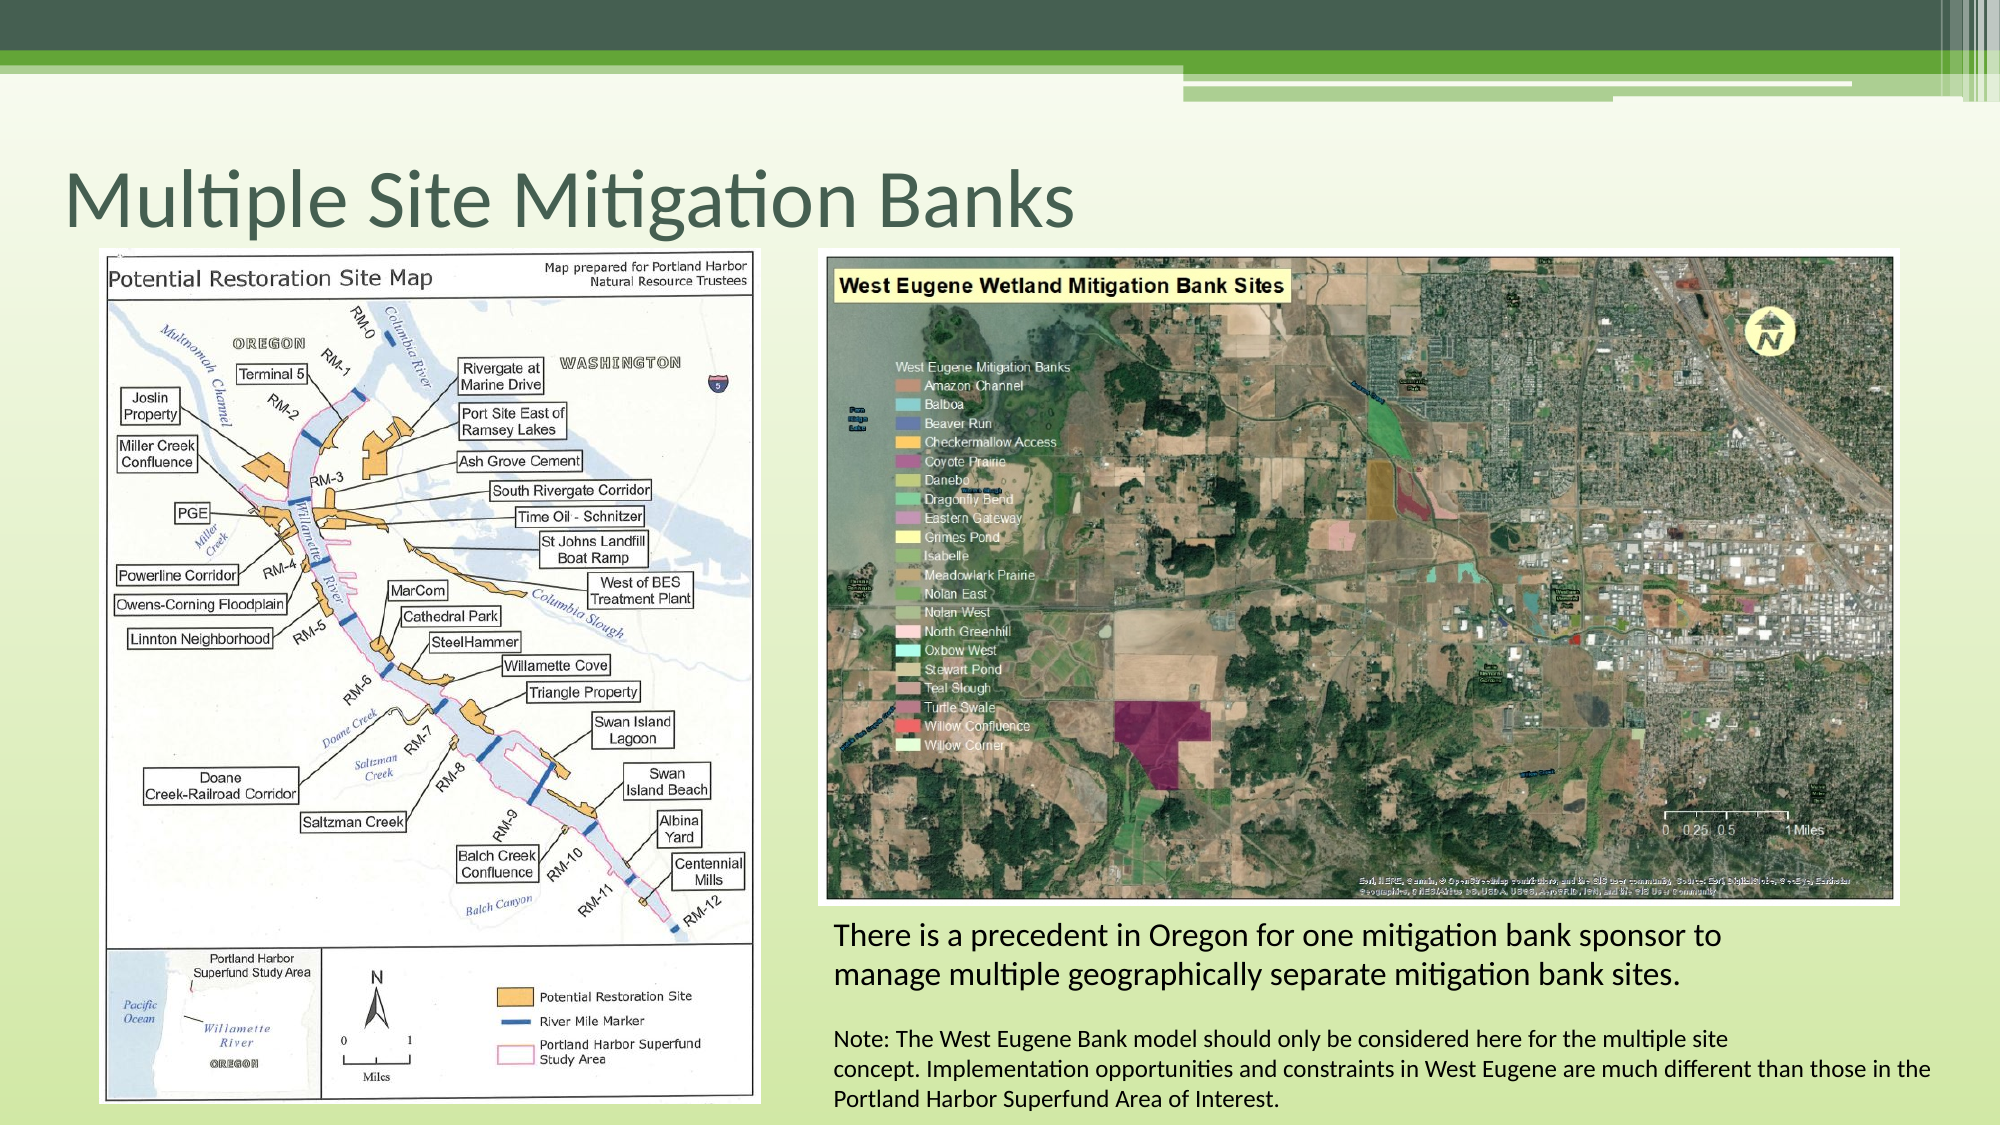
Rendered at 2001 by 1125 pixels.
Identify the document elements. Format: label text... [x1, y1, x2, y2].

title Multiple Site Mitigation Banks [49, 106, 1850, 282]
text_box There is a precedent in Oregon for one mitigation bank sponsor to manage multiple geographically separate mitigation bank sites. Note: The West Eugene Bank model should only be considered here for the multiple site concept. Implementation opportunities and constraints in West Eugene are much different than those in the Portland Harbor Superfund Area of Interest. [818, 905, 1959, 1120]
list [818, 248, 1900, 906]
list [99, 248, 761, 1104]
